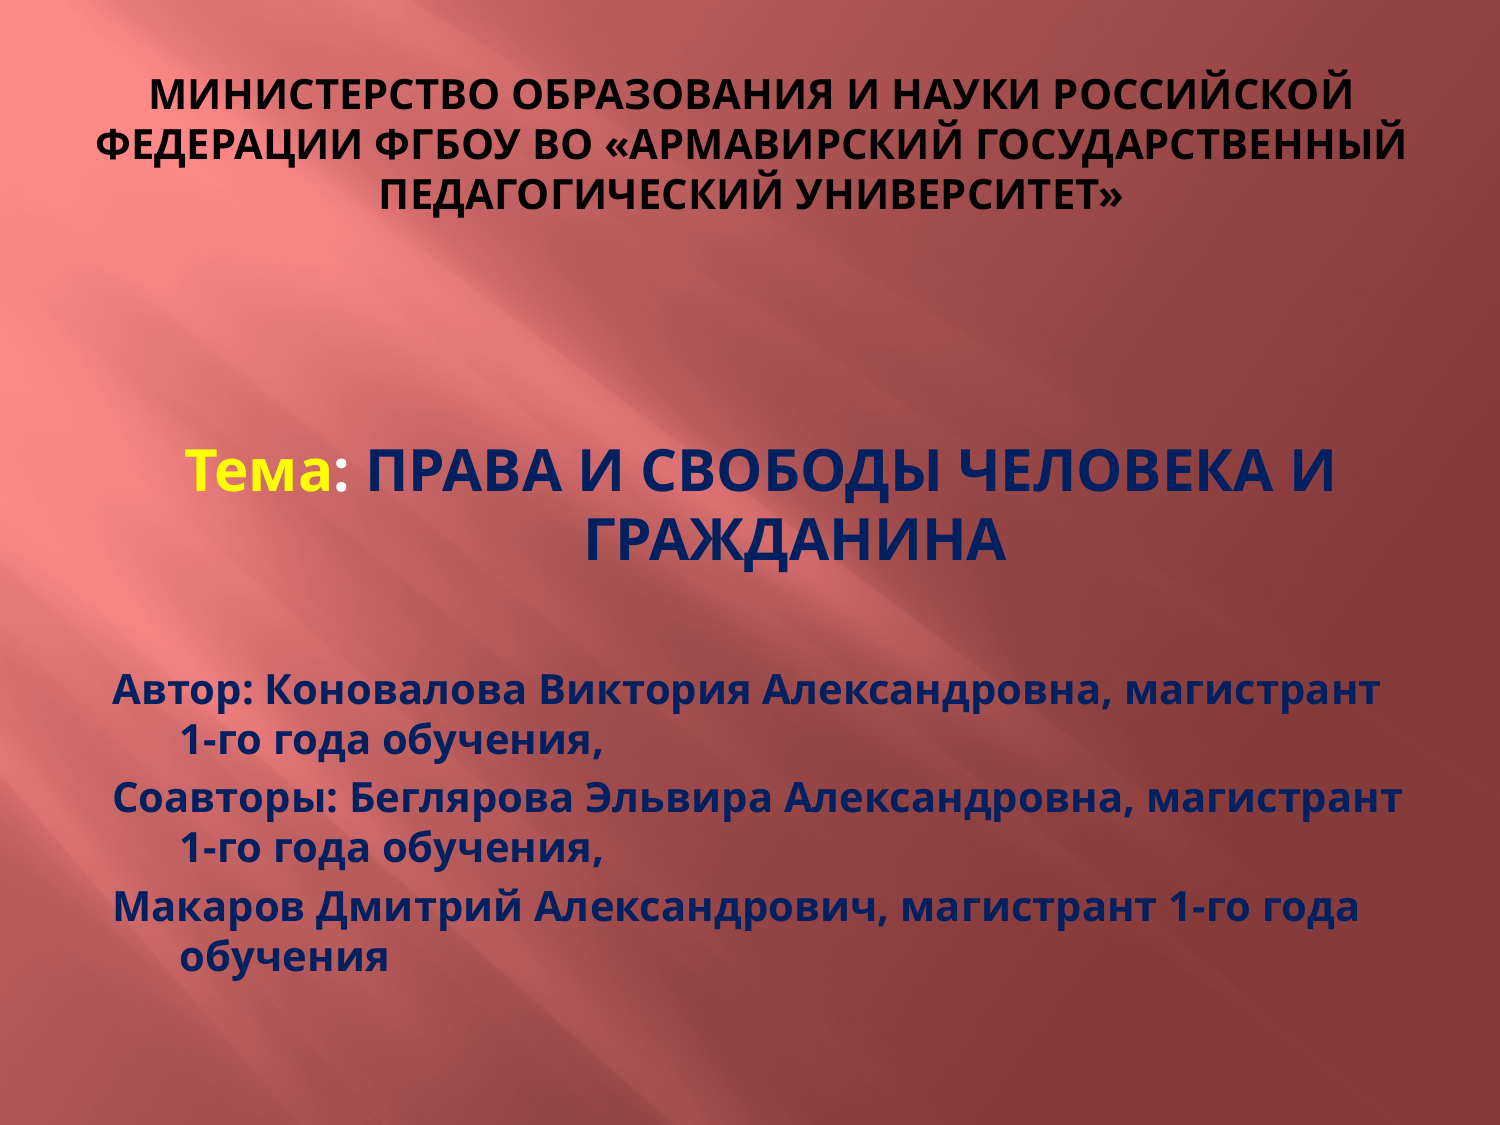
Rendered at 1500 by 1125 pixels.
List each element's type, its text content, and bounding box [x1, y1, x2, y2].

list Тема: Права и свободы человека и гражданина Автор: Коновалова Виктория Александровна, магистрант 1-го года обучения, Соавторы: Беглярова Эльвира Александровна, магистрант 1-го года обучения, Макаров Дмитрий Александрович, магистрант 1-го года обучения [75, 302, 1425, 1071]
title МИНИСТЕРСТВО ОБРАЗОВАНИЯ И НАУКИ РОССИЙСКОЙ ФЕДЕРАЦИИ ФГБОУ ВО «АРМАВИРСКИЙ ГОСУДАРСТВЕННЫЙ ПЕДАГОГИЧЕСКИЙ УНИВЕРСИТЕТ» [76, 42, 1427, 303]
